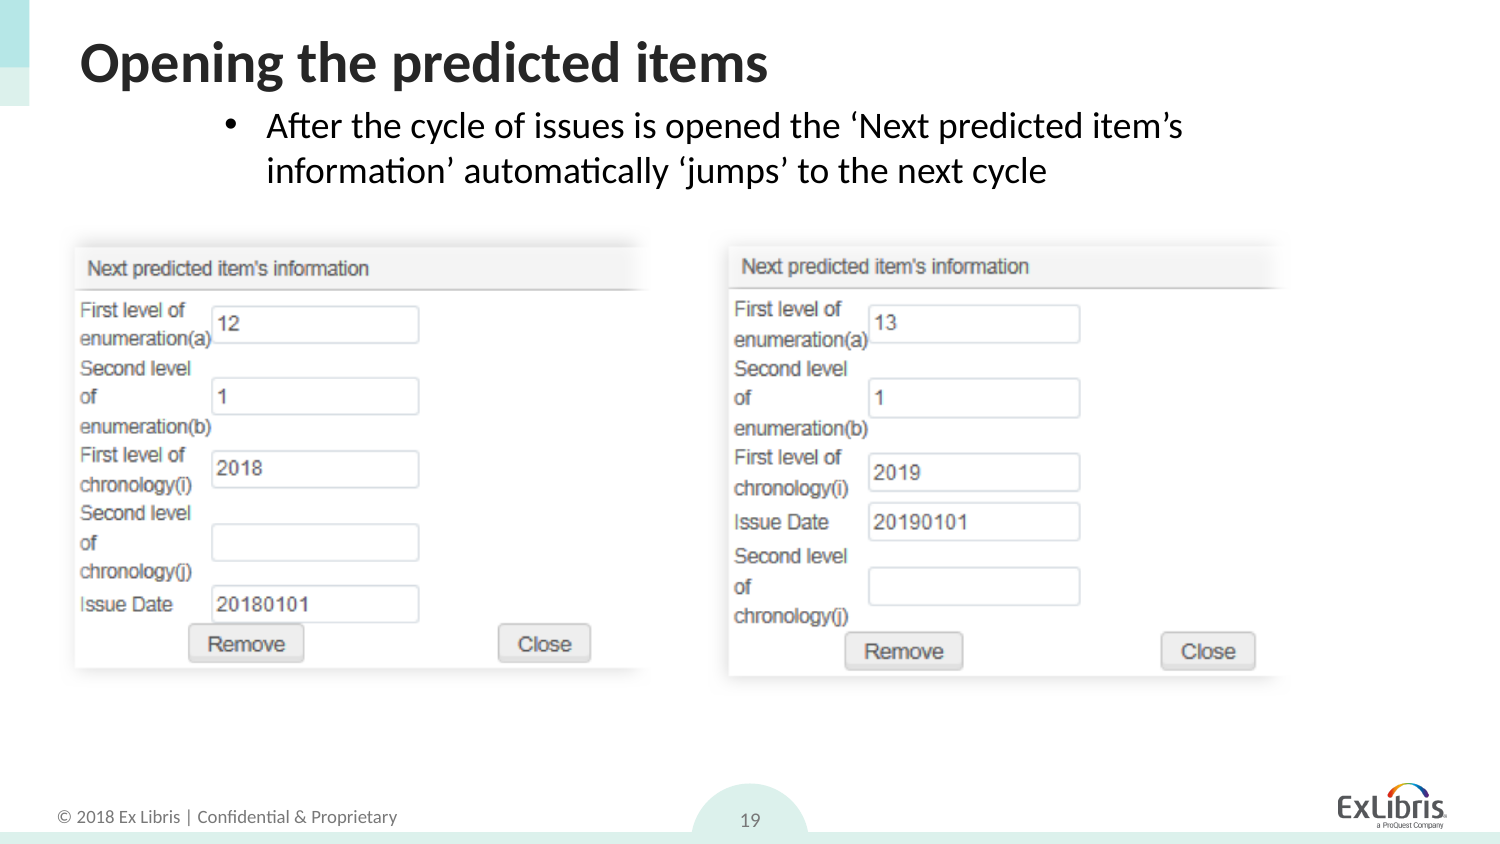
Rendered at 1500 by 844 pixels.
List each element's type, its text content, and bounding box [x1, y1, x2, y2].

picture [707, 229, 1292, 696]
picture [1338, 783, 1447, 829]
picture [59, 199, 654, 700]
text_box After the cycle of issues is opened the ‘Next predicted item’s information’ automatically ‘jumps’ to the next cycle [209, 93, 1291, 199]
slide_number 19 [705, 789, 795, 844]
title Opening the predicted items [64, 11, 1447, 107]
